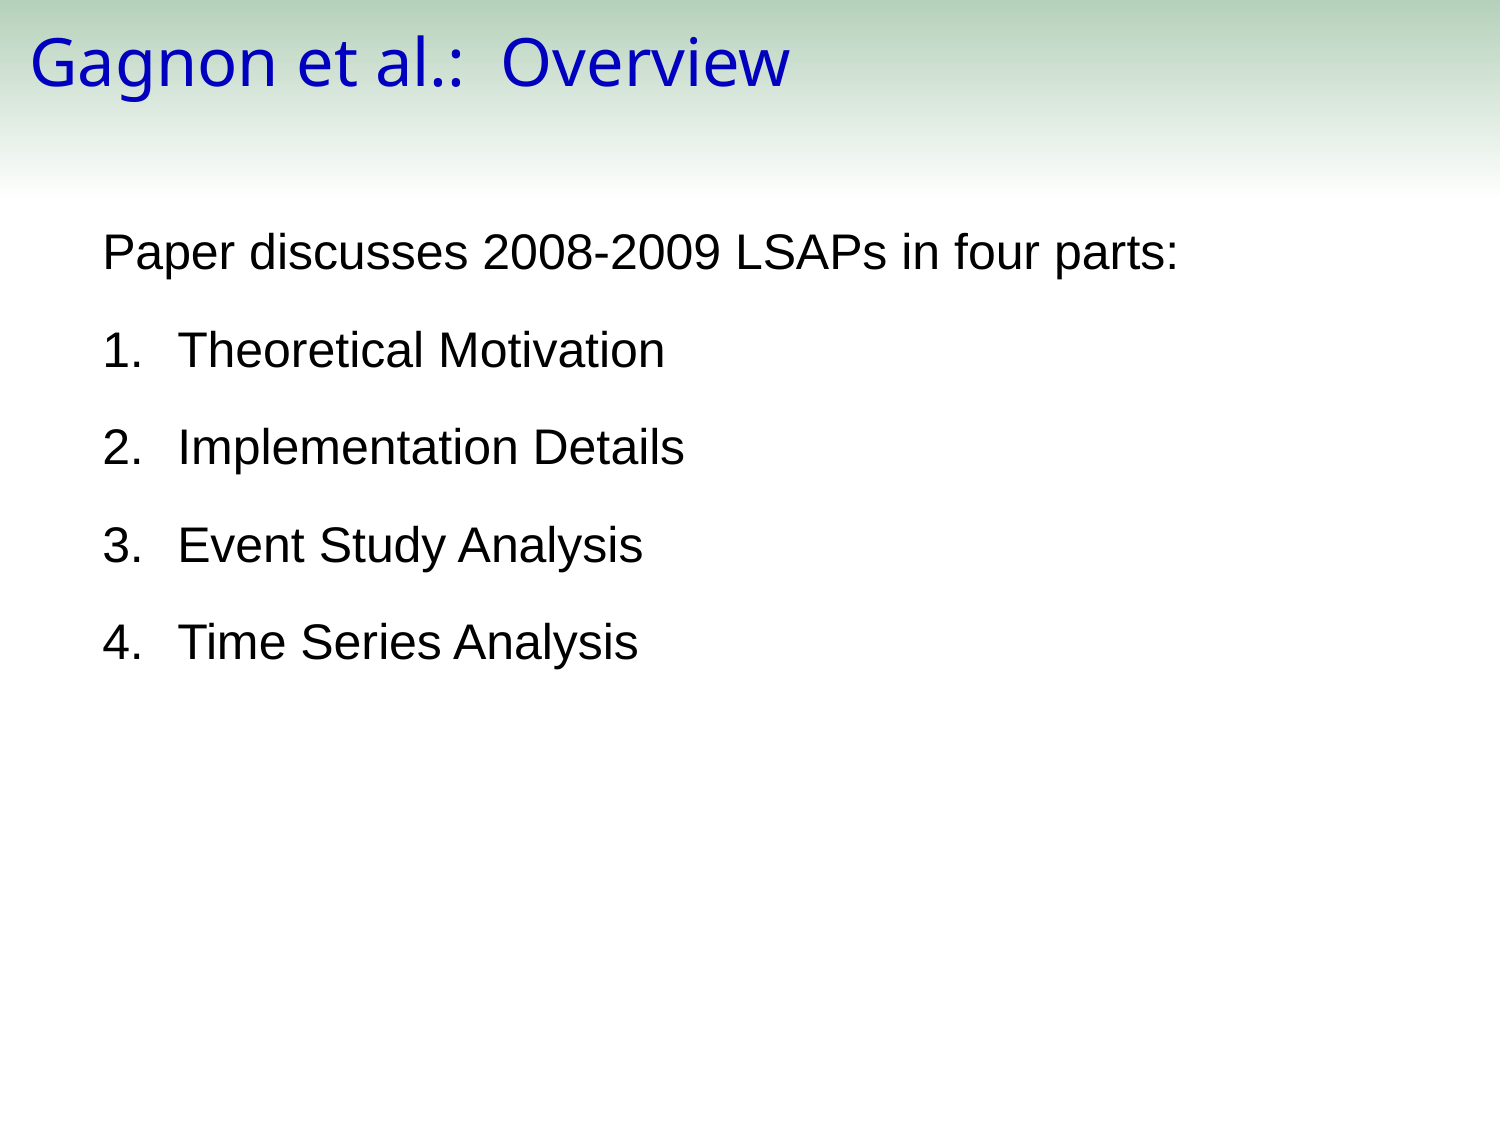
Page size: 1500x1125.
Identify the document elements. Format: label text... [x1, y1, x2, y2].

text_box Paper discusses 2008-2009 LSAPs in four parts: Theoretical Motivation Implementation Details Event Study Analysis Time Series Analysis [87, 212, 1463, 678]
text_box Gagnon et al.: Overview [14, 12, 808, 108]
